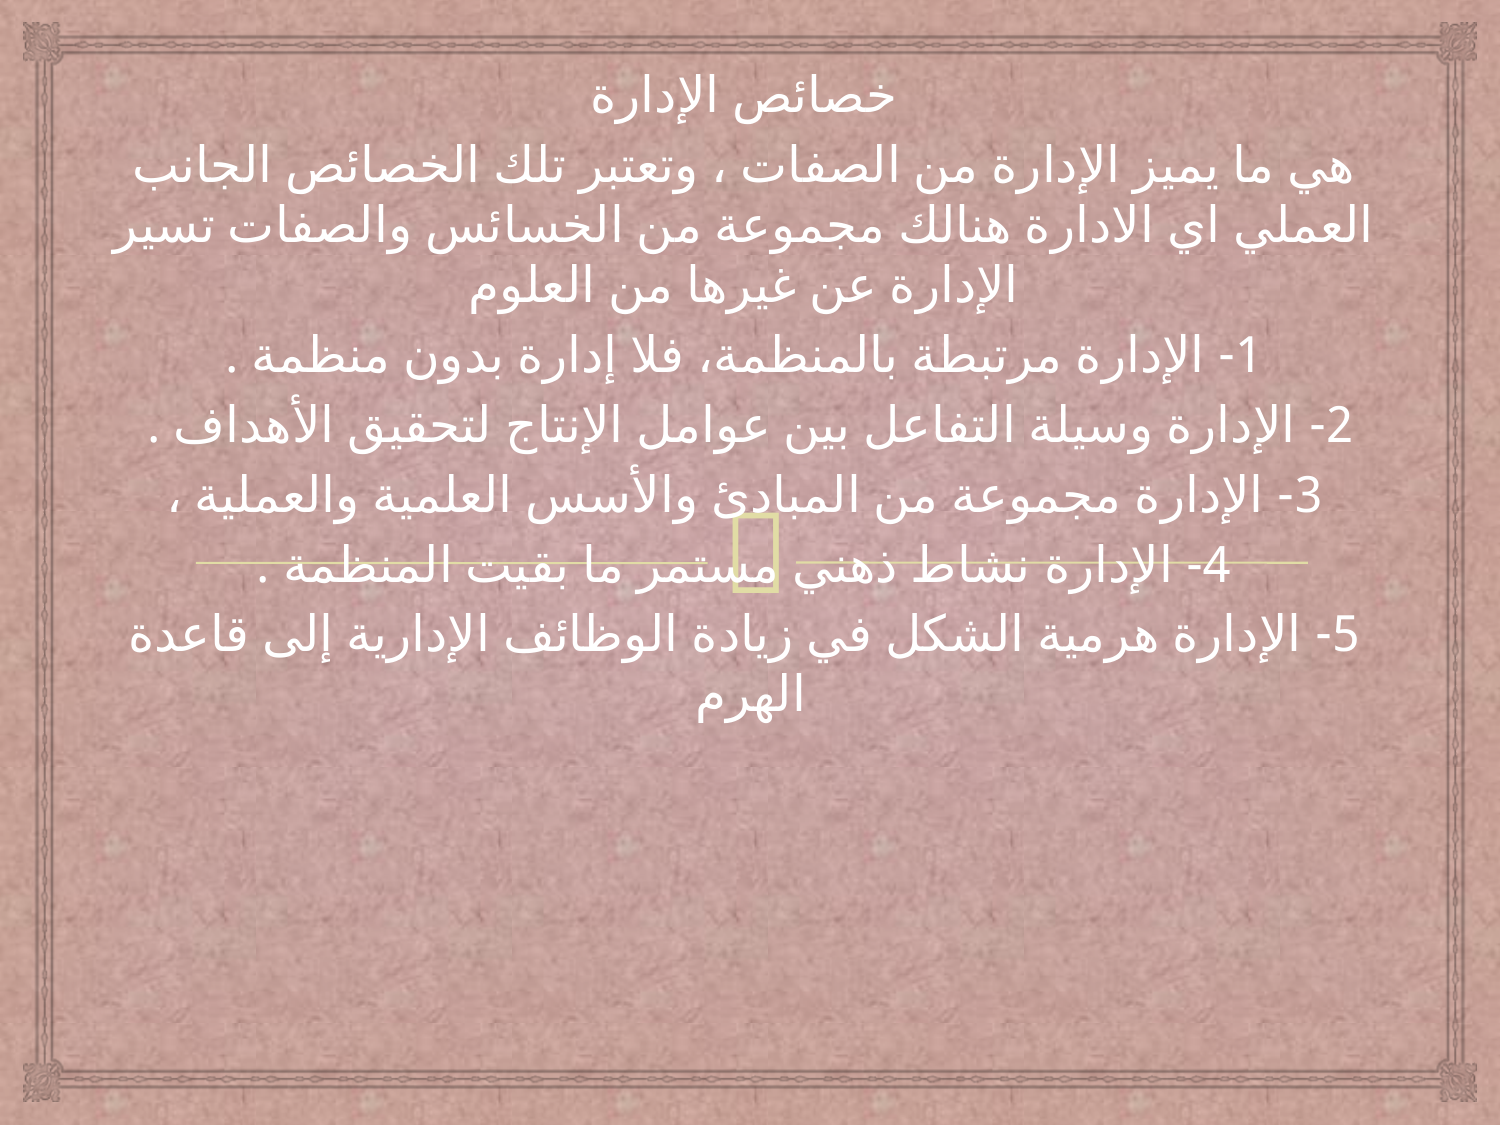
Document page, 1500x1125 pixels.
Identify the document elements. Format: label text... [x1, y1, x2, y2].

subtitle خصائص الإدارة هي ما يميز الإدارة من الصفات ، وتعتبر تلك الخصائص الجانب العملي اي الادارة هنالك مجموعة من الخسائس والصفات تسير الإدارة عن غيرها من العلوم 1- الإدارة مرتبطة بالمنظمة، فلا إدارة بدون منظمة . 2- الإدارة وسيلة التفاعل بين عوامل الإنتاج لتحقيق الأهداف . 3- الإدارة مجموعة من المبادئ والأسس العلمية والعملية ، 4- الإدارة نشاط ذهني مستمر ما بقيت المنظمة . 5- الإدارة هرمية الشكل في زيادة الوظائف الإدارية إلى قاعدة الهرم [53, 54, 1436, 1000]
picture [0, 0, 1500, 1125]
